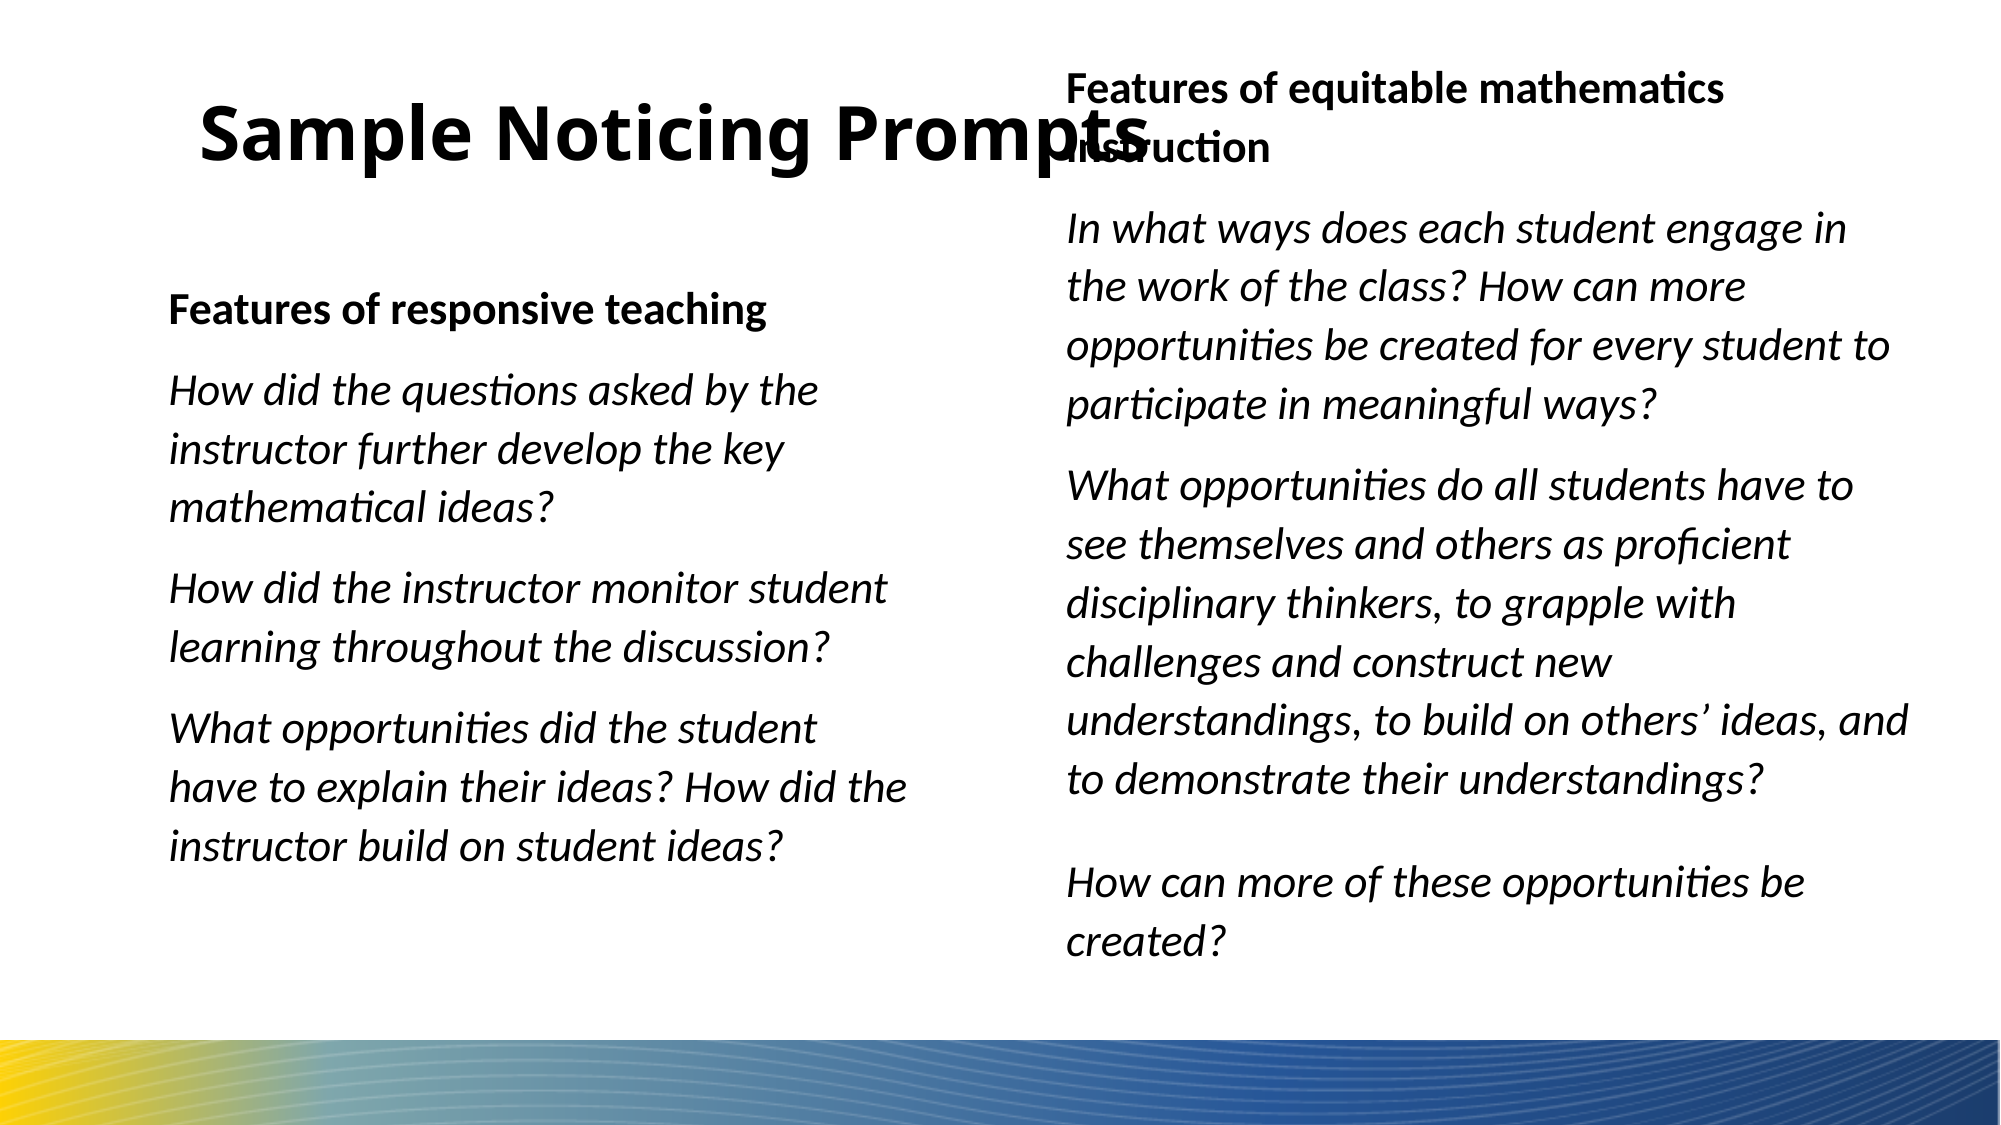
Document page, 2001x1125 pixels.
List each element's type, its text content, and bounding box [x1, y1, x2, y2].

list Features of responsive teaching How did the questions asked by the instructor further develop the key mathematical ideas? How did the instructor monitor student learning throughout the discussion? What opportunities did the student have to explain their ideas? How did the instructor build on student ideas? [148, 254, 929, 1040]
text_box Features of equitable mathematics instruction In what ways does each student engage in the work of the class? How can more opportunities be created for every student to participate in meaningful ways? What opportunities do all students have to see themselves and others as proficient disciplinary thinkers, to grapple with challenges and construct new understandings, to build on others’ ideas, and to demonstrate their understandings? How can more of these opportunities be created? [1051, 46, 1932, 1040]
title Sample Noticing Prompts [179, 76, 1051, 285]
picture [0, 1040, 2000, 1125]
